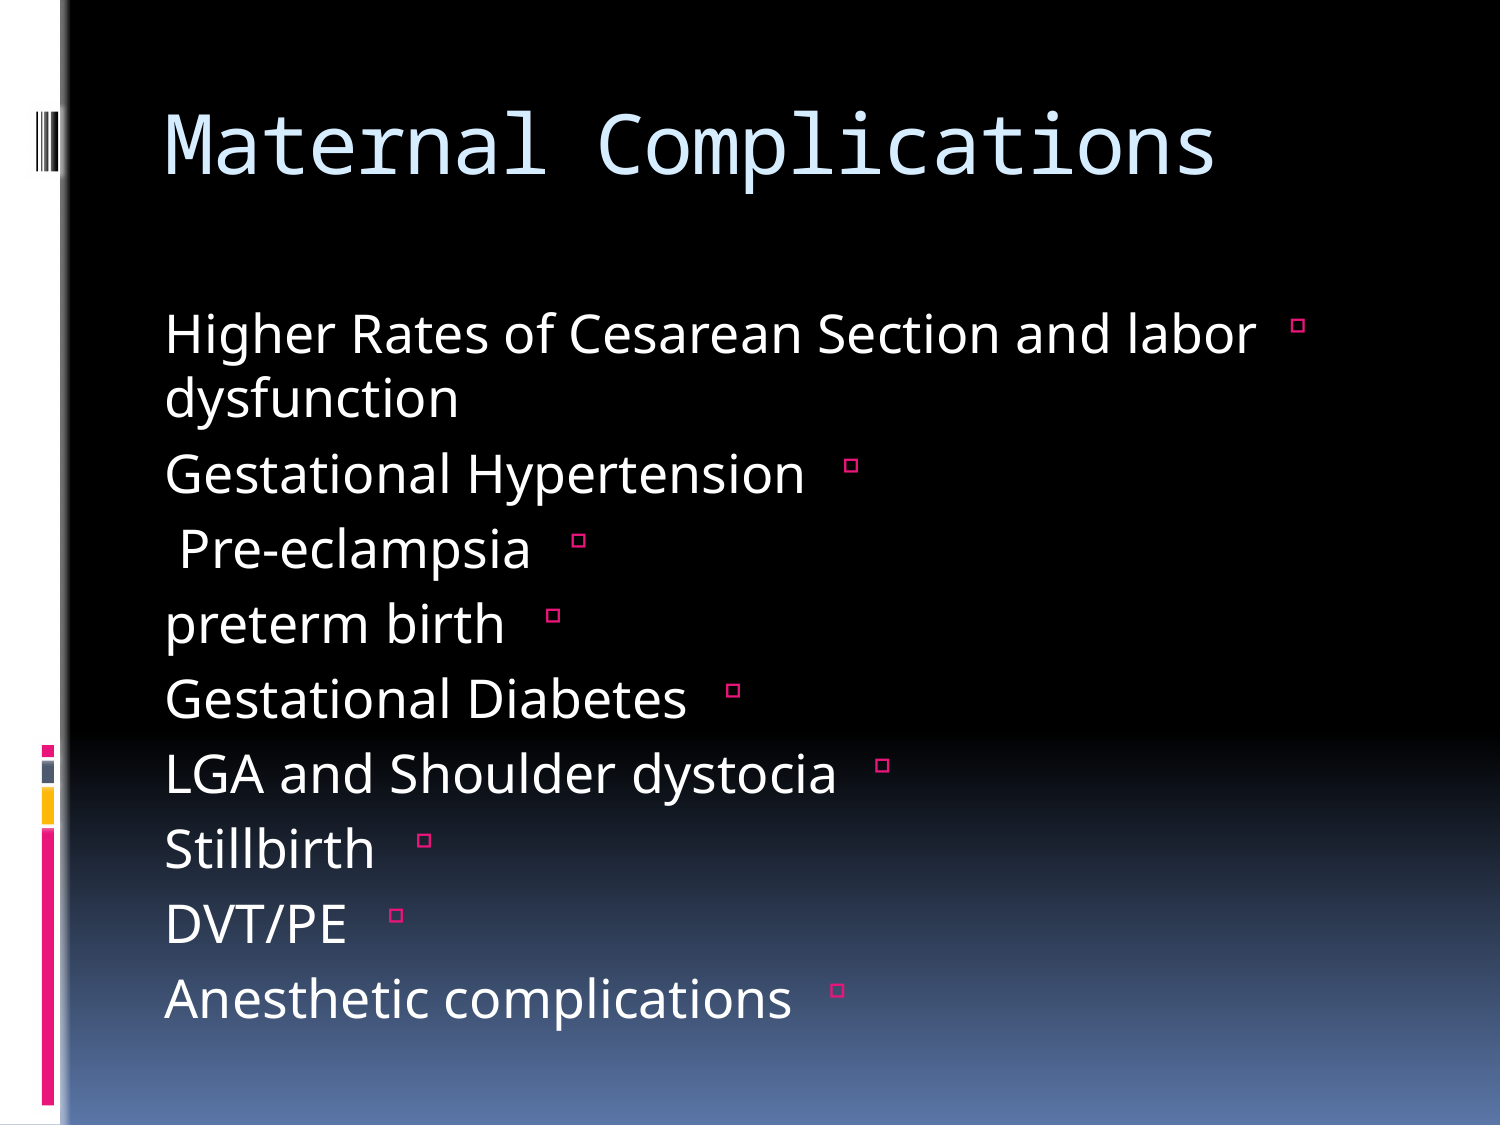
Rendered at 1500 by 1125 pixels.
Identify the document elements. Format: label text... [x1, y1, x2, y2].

list Higher Rates of Cesarean Section and labor dysfunction Gestational Hypertension Pre-eclampsia preterm birth Gestational Diabetes LGA and Shoulder dystocia Stillbirth DVT/PE Anesthetic complications [150, 292, 1425, 1043]
title Maternal Complications [150, 83, 1425, 234]
